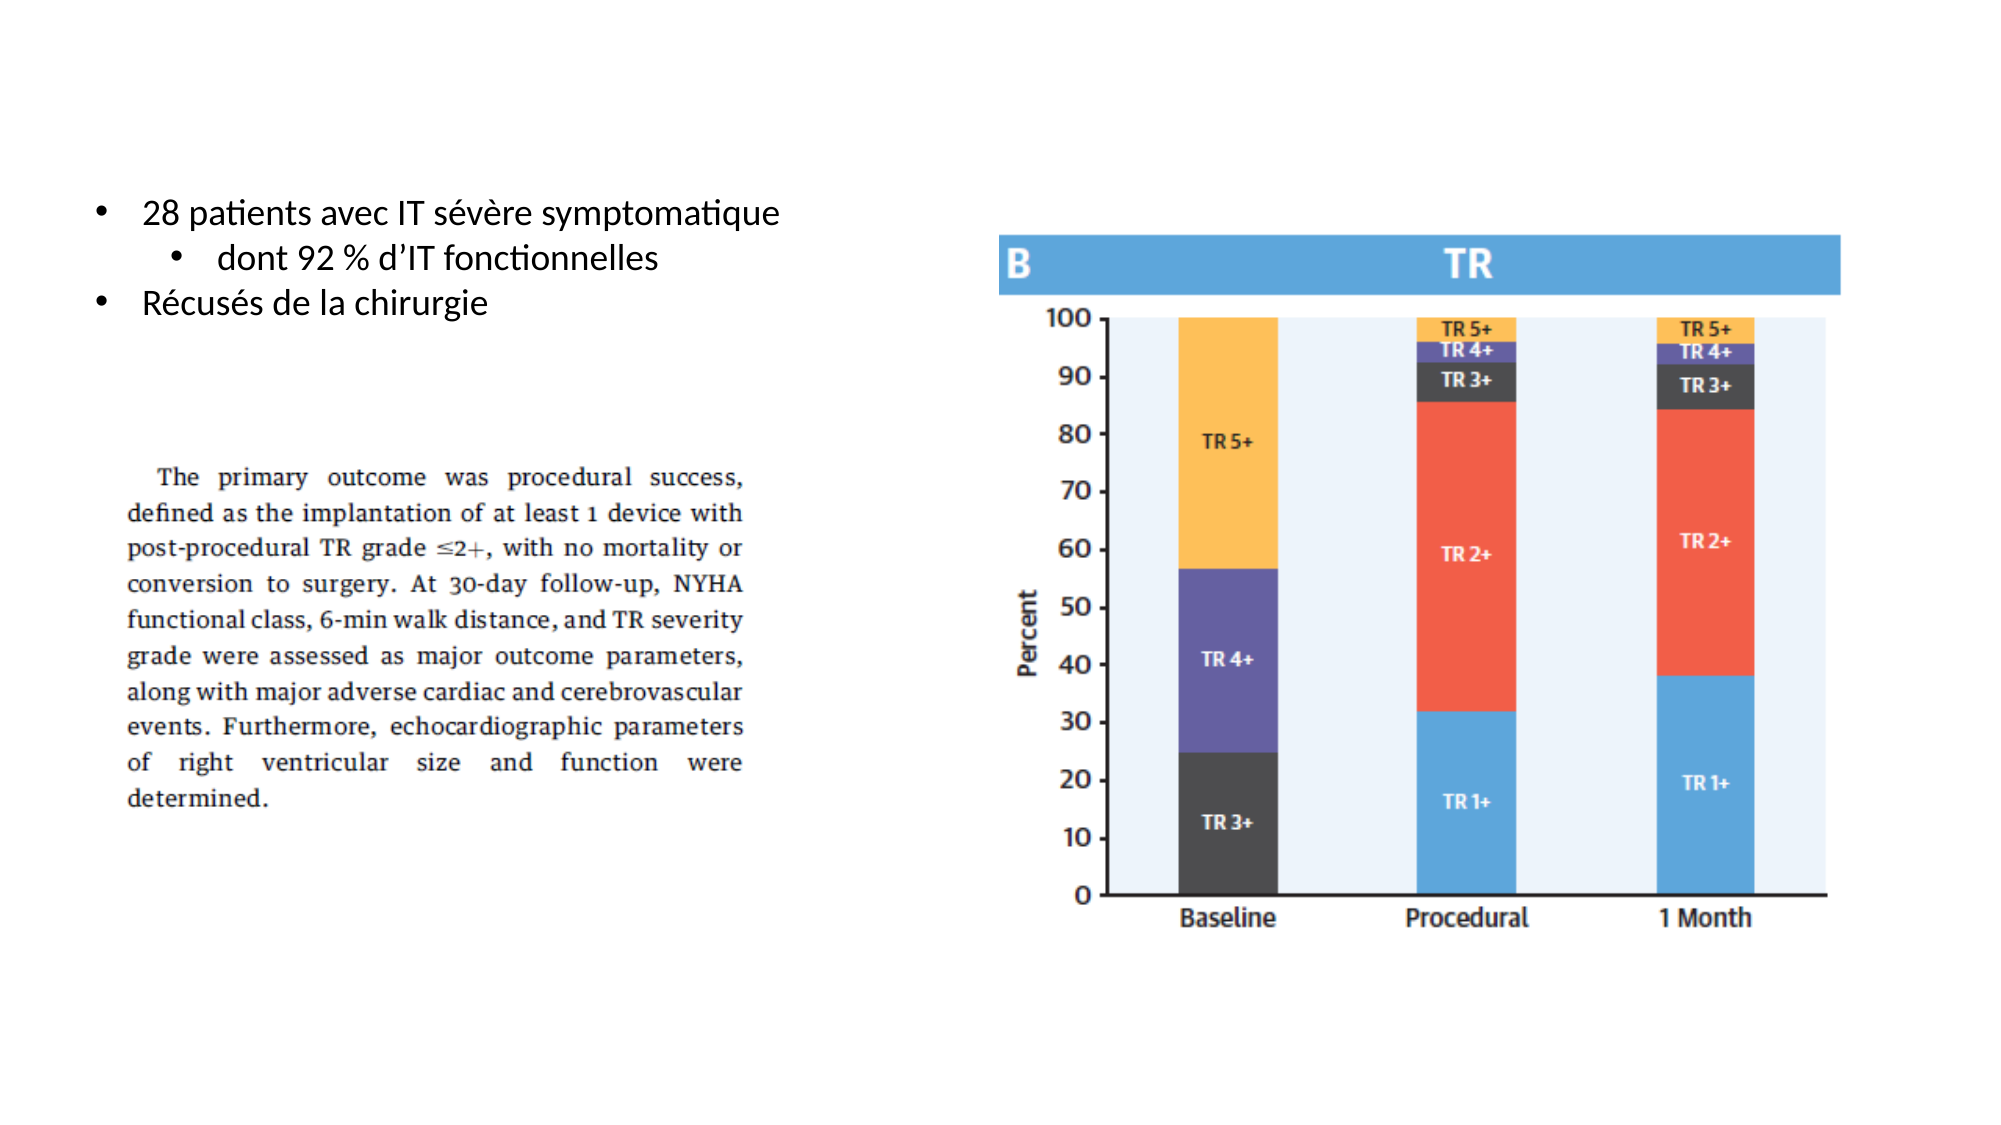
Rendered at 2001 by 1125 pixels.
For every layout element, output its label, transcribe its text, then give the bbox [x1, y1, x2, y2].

picture [112, 462, 766, 821]
picture [999, 226, 1858, 950]
text_box 28 patients avec IT sévère symptomatique dont 92 % d’IT fonctionnelles Récusés de la chirurgie [80, 180, 886, 331]
